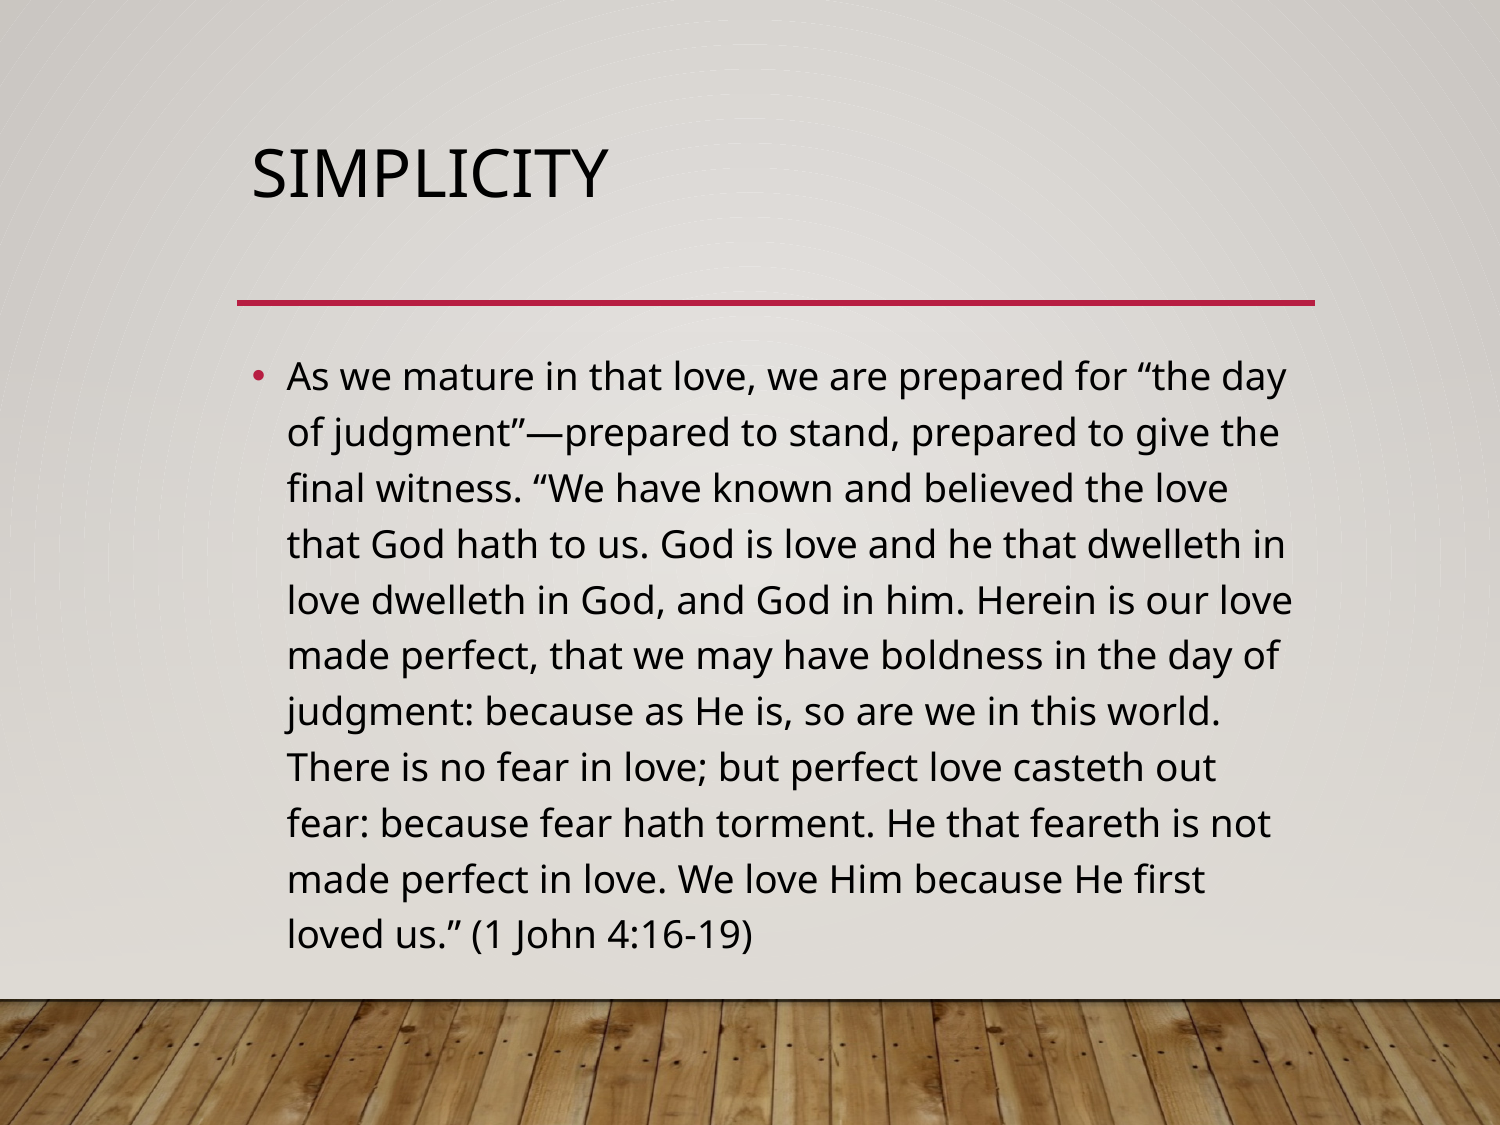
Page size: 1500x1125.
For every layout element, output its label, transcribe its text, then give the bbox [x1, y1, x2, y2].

title simplicity [236, 131, 1315, 305]
list As we mature in that love, we are prepared for “the day of judgment”—prepared to stand, prepared to give the final witness. “We have known and believed the love that God hath to us. God is love and he that dwelleth in love dwelleth in God, and God in him. Herein is our love made perfect, that we may have boldness in the day of judgment: because as He is, so are we in this world. There is no fear in love; but perfect love casteth out fear: because fear hath torment. He that feareth is not made perfect in love. We love Him because He first loved us.” (1 John 4:16-19) [236, 335, 1315, 975]
picture [0, 999, 1500, 1125]
